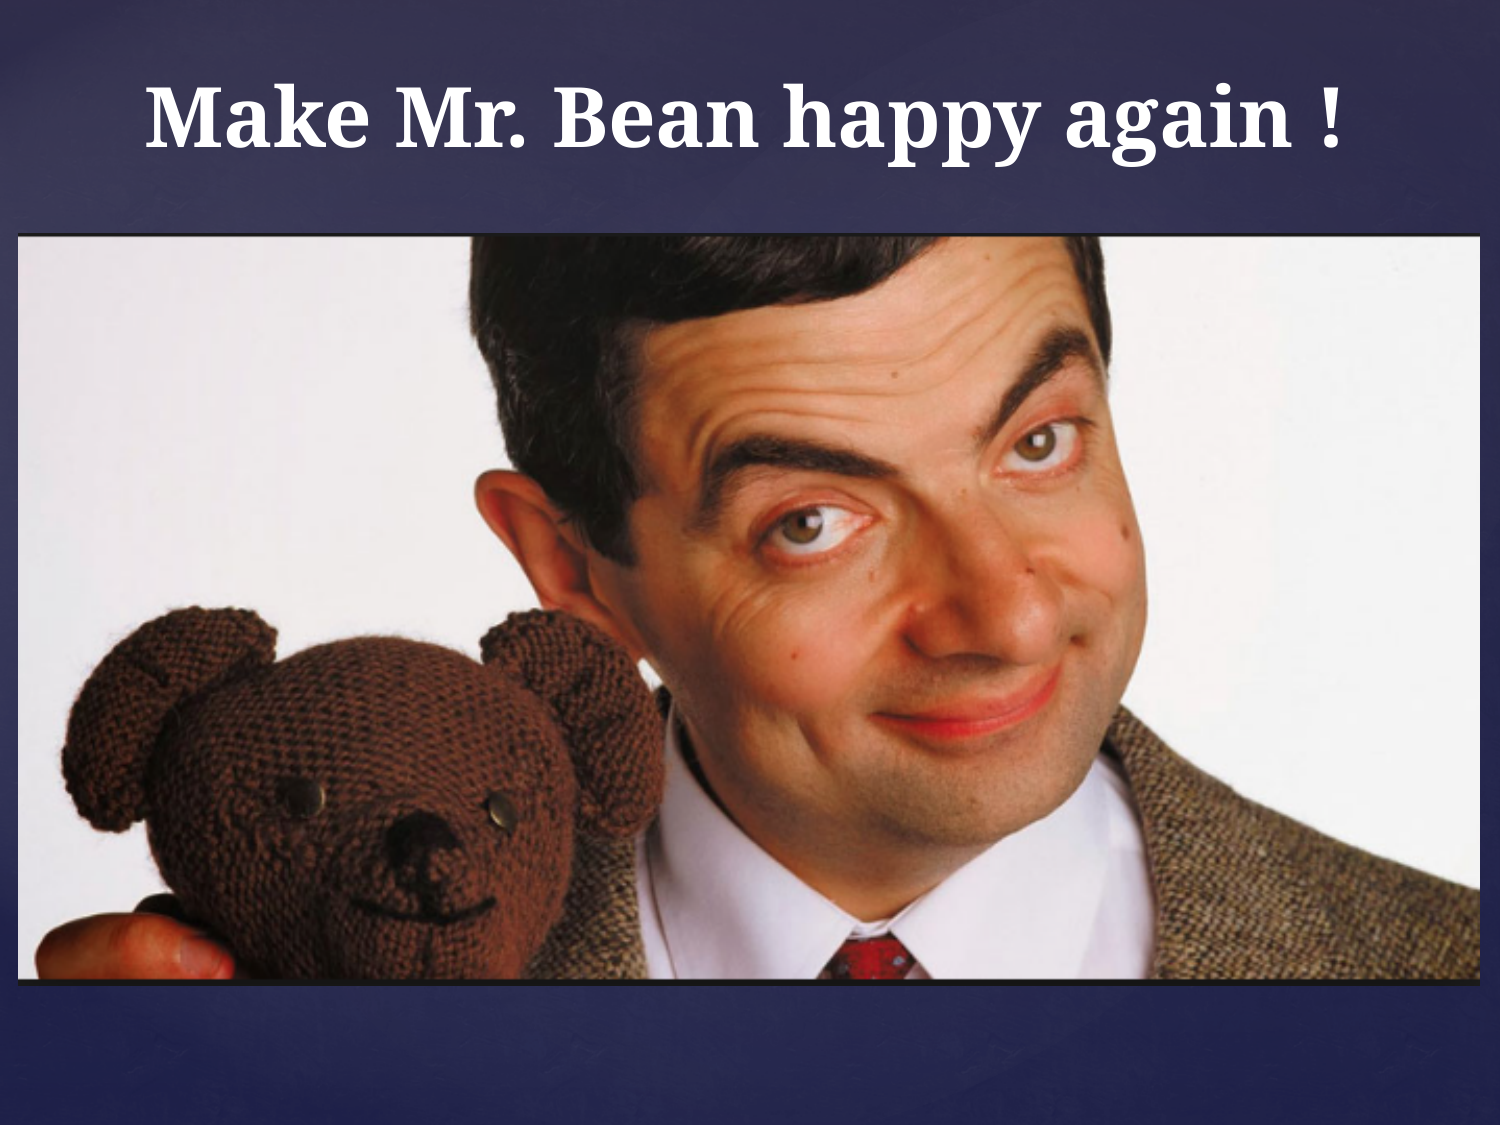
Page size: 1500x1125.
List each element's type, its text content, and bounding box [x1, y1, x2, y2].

title Make Mr. Bean happy again ! [127, 21, 1365, 172]
picture [18, 233, 1480, 987]
